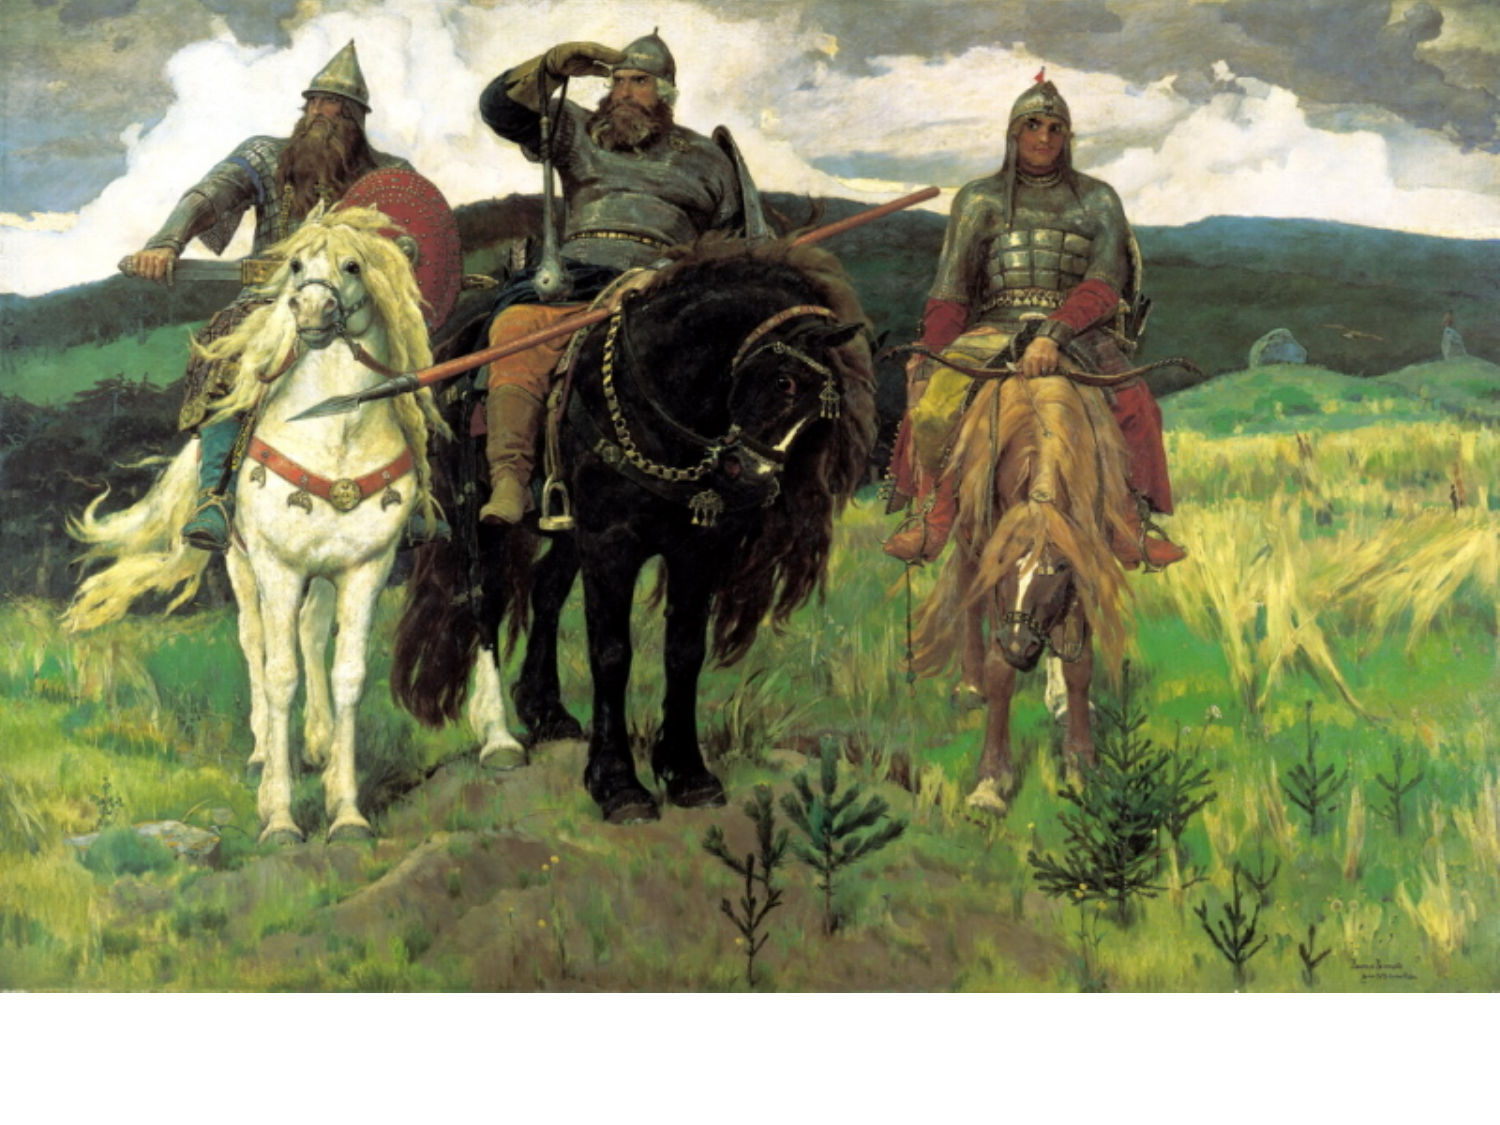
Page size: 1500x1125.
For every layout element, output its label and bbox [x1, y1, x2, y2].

picture [0, 0, 1500, 994]
